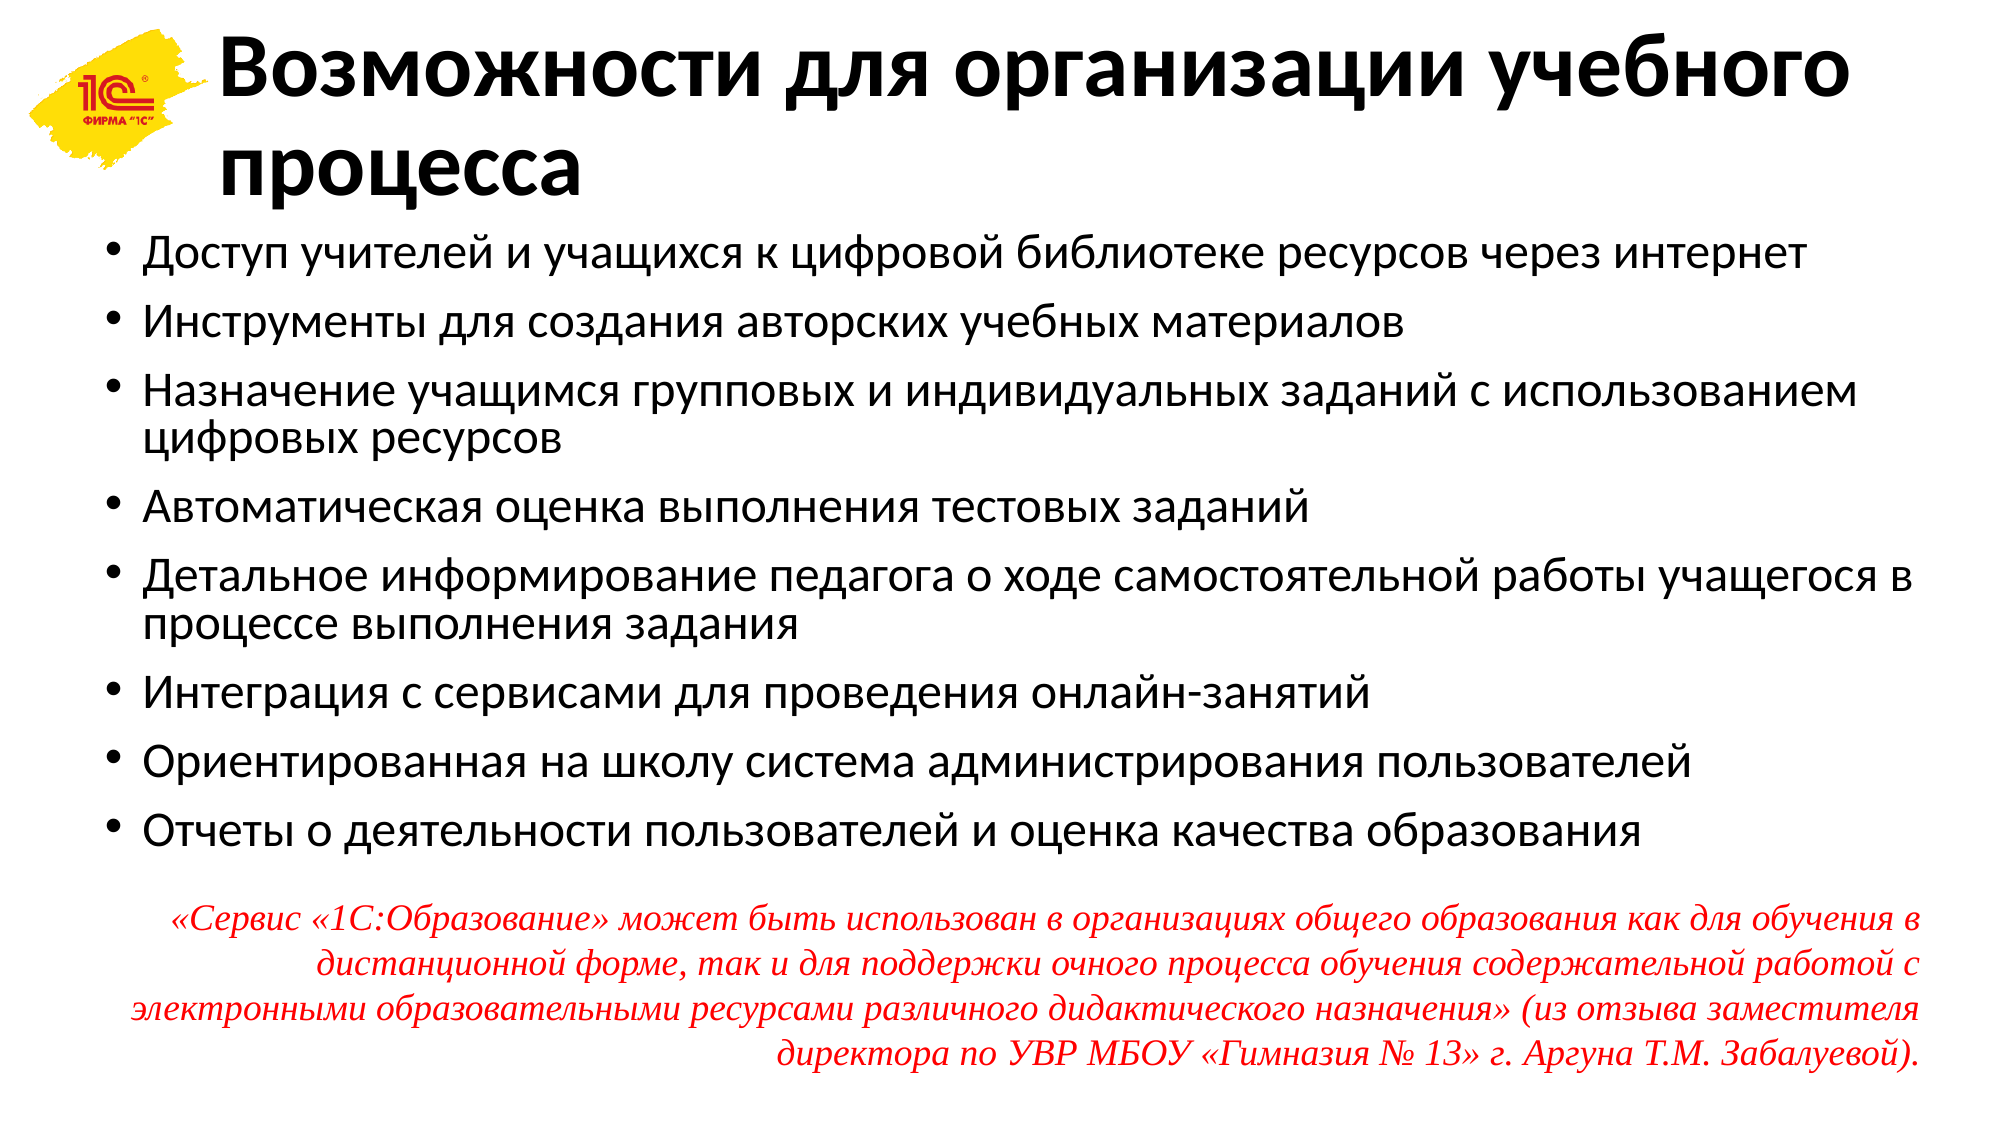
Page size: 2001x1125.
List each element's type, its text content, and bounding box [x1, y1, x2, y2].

title Возможности для организации учебного процесса [203, 69, 1971, 163]
text_box Доступ учителей и учащихся к цифровой библиотеке ресурсов через интернет Инструменты для создания авторских учебных материалов Назначение учащимся групповых и индивидуальных заданий с использованием цифровых ресурсов Автоматическая оценка выполнения тестовых заданий Детальное информирование педагога о ходе самостоятельной работы учащегося в процессе выполнения задания Интеграция с сервисами для проведения онлайн-занятий Ориентированная на школу система администрирования пользователей Отчеты о деятельности пользователей и оценка качества образования [89, 222, 1933, 885]
text_box «Сервис «1С:Образование» может быть использован в организациях общего образования как для обучения в дистанционной форме, так и для поддержки очного процесса обучения содержательной работой с электронными образовательными ресурсами различного дидактического назначения» (из отзыва заместителя директора по УВР МБОУ «Гимназия № 13» г. Аргуна Т.М. Забалуевой). [89, 885, 1937, 1080]
picture [23, 24, 212, 173]
